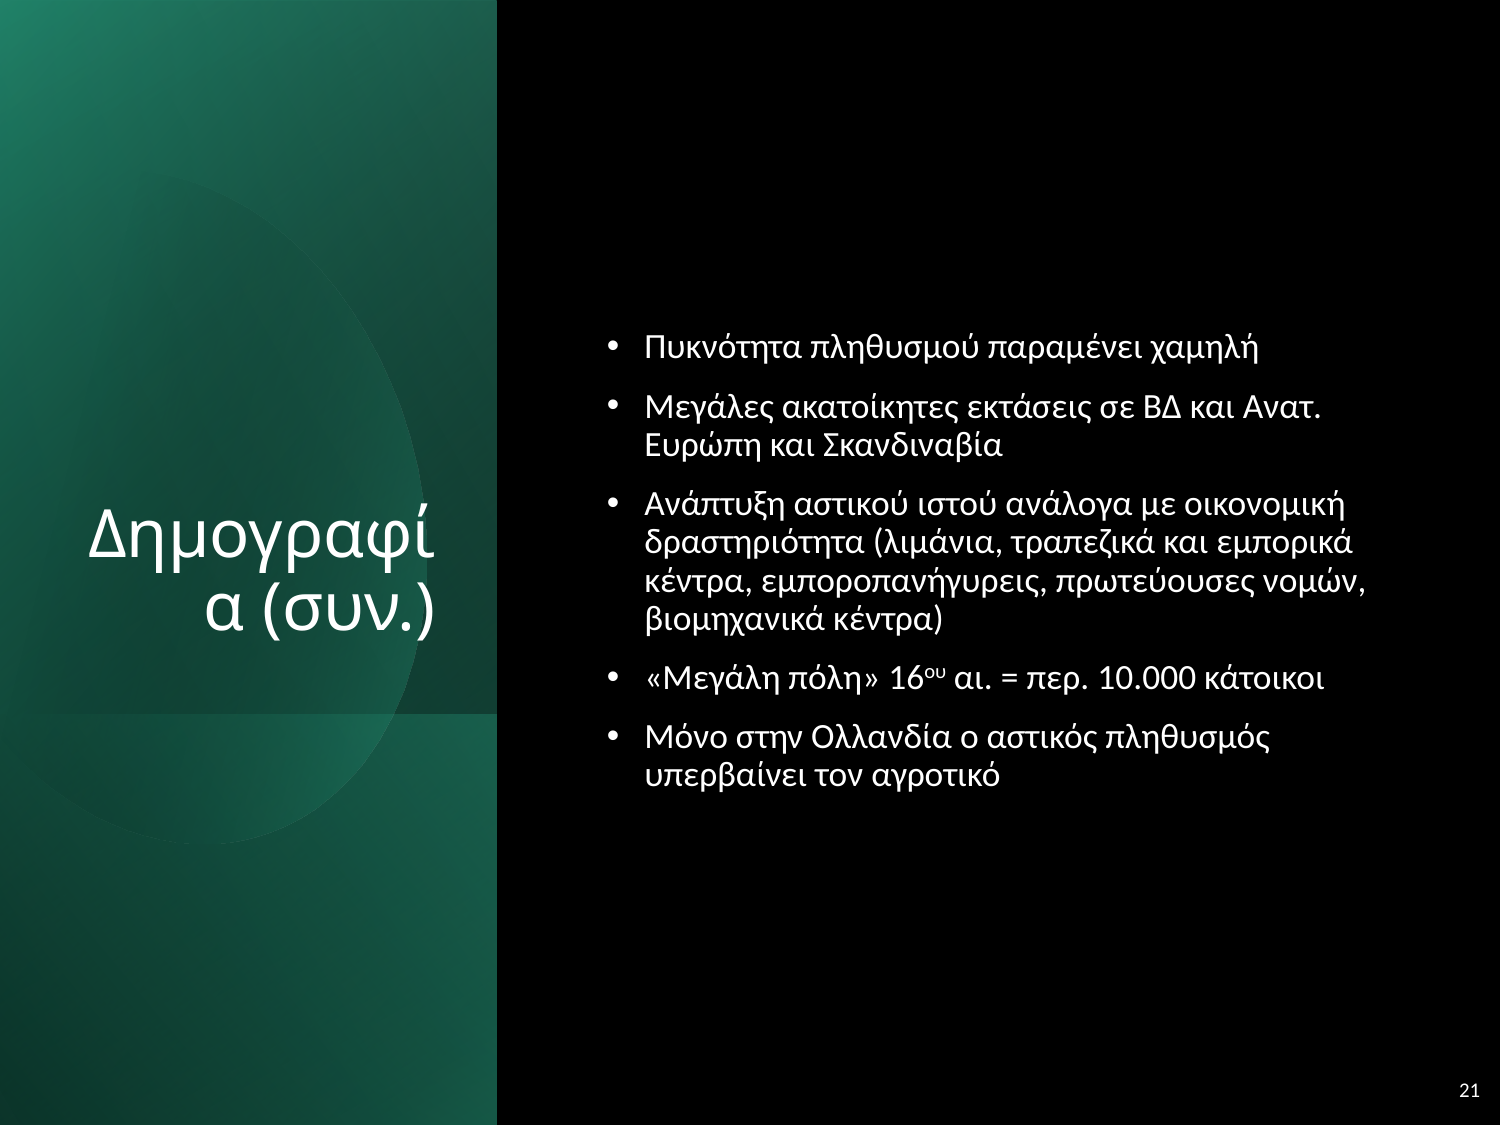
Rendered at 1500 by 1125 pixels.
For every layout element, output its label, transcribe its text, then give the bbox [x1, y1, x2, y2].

title Δημογραφία (συν.) [57, 96, 452, 652]
text_box [0, 0, 498, 1124]
list Πυκνότητα πληθυσμού παραμένει χαμηλή Μεγάλες ακατοίκητες εκτάσεις σε ΒΔ και Ανατ. Ευρώπη και Σκανδιναβία Ανάπτυξη αστικού ιστού ανάλογα με οικονομική δραστηριότητα (λιμάνια, τραπεζικά και εμπορικά κέντρα, εμποροπανήγυρεις, πρωτεύουσες νομών, βιομηχανικά κέντρα) «Μεγάλη πόλη» 16ου αι. = περ. 10.000 κάτοικοι Μόνο στην Ολλανδία ο αστικός πληθυσμός υπερβαίνει τον αγροτικό [591, 106, 1399, 1017]
slide_number 21 [1440, 1058, 1496, 1119]
text_box [498, 0, 1500, 1125]
